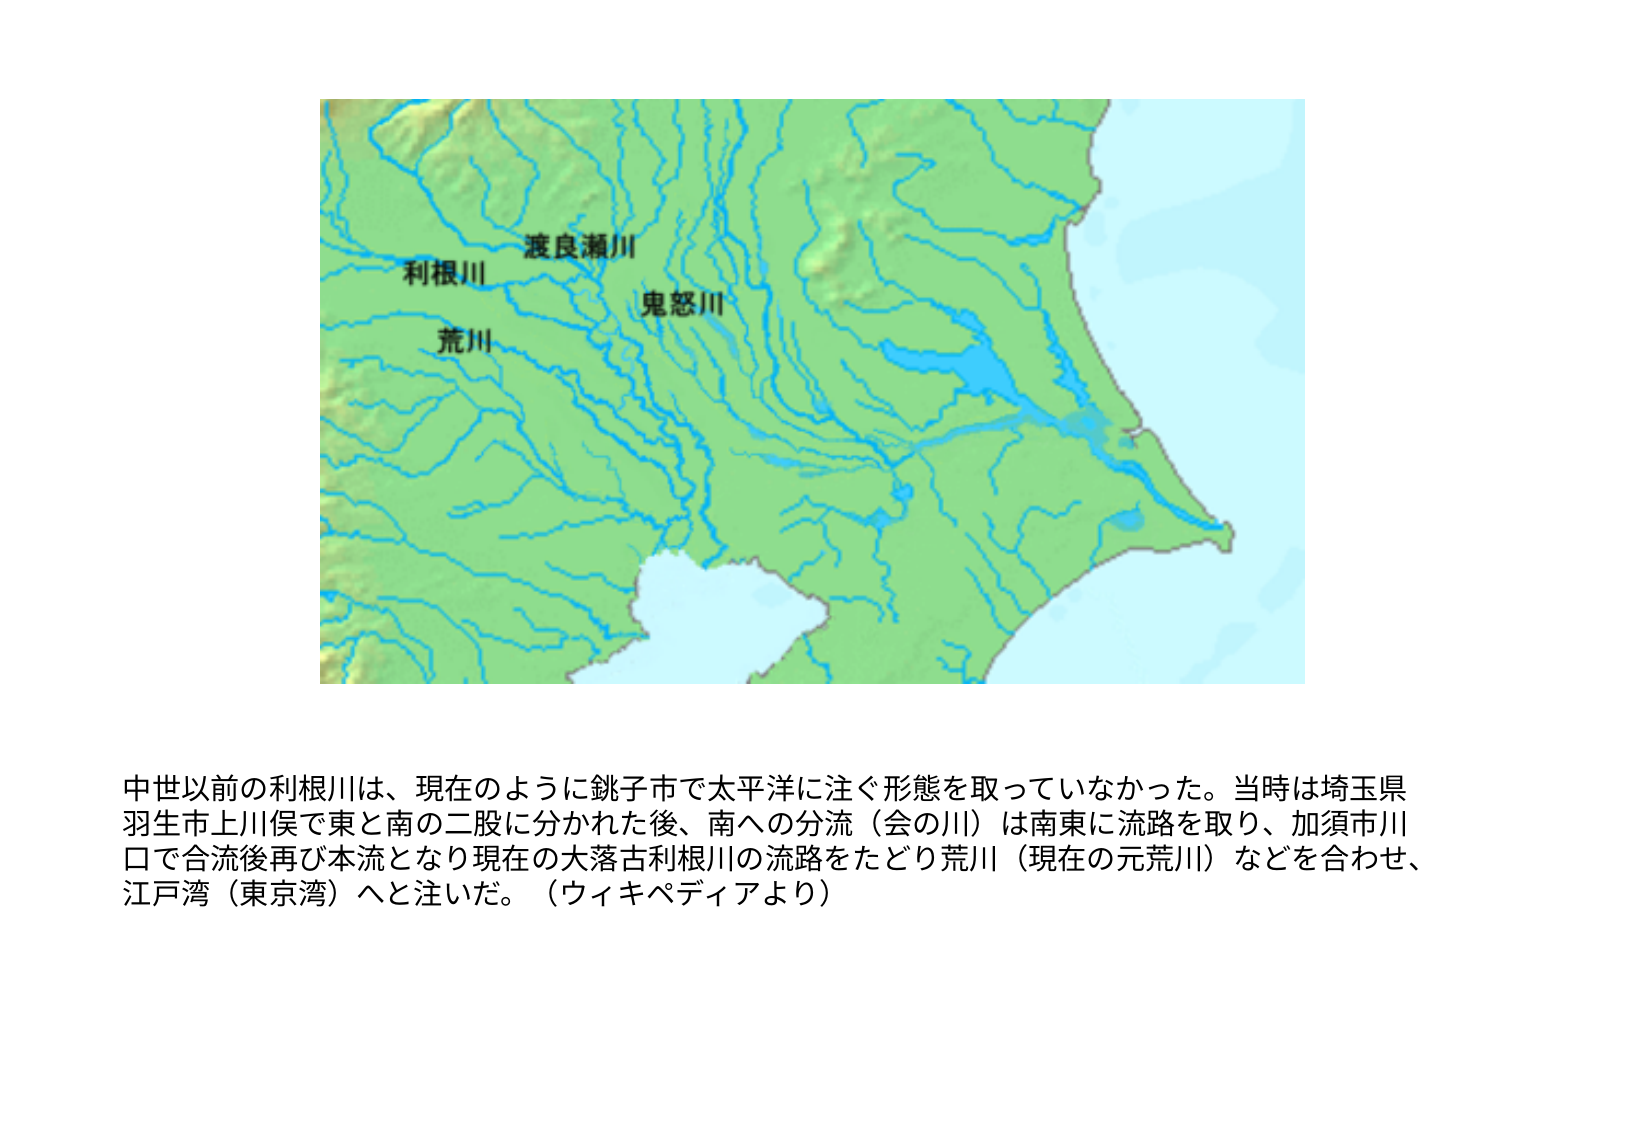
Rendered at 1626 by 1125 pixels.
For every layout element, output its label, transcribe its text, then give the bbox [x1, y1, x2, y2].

text_box 中世以前の利根川は、現在のように銚子市で太平洋に注ぐ形態を取っていなかった。当時は埼玉県羽生市上川俣で東と南の二股に分かれた後、南への分流（会の川）は南東に流路を取り、加須市川口で合流後再び本流となり現在の大落古利根川の流路をたどり荒川（現在の元荒川）などを合わせ、江戸湾（東京湾）へと注いだ。（ウィキペディアより） [108, 762, 1425, 918]
picture [319, 98, 1306, 684]
